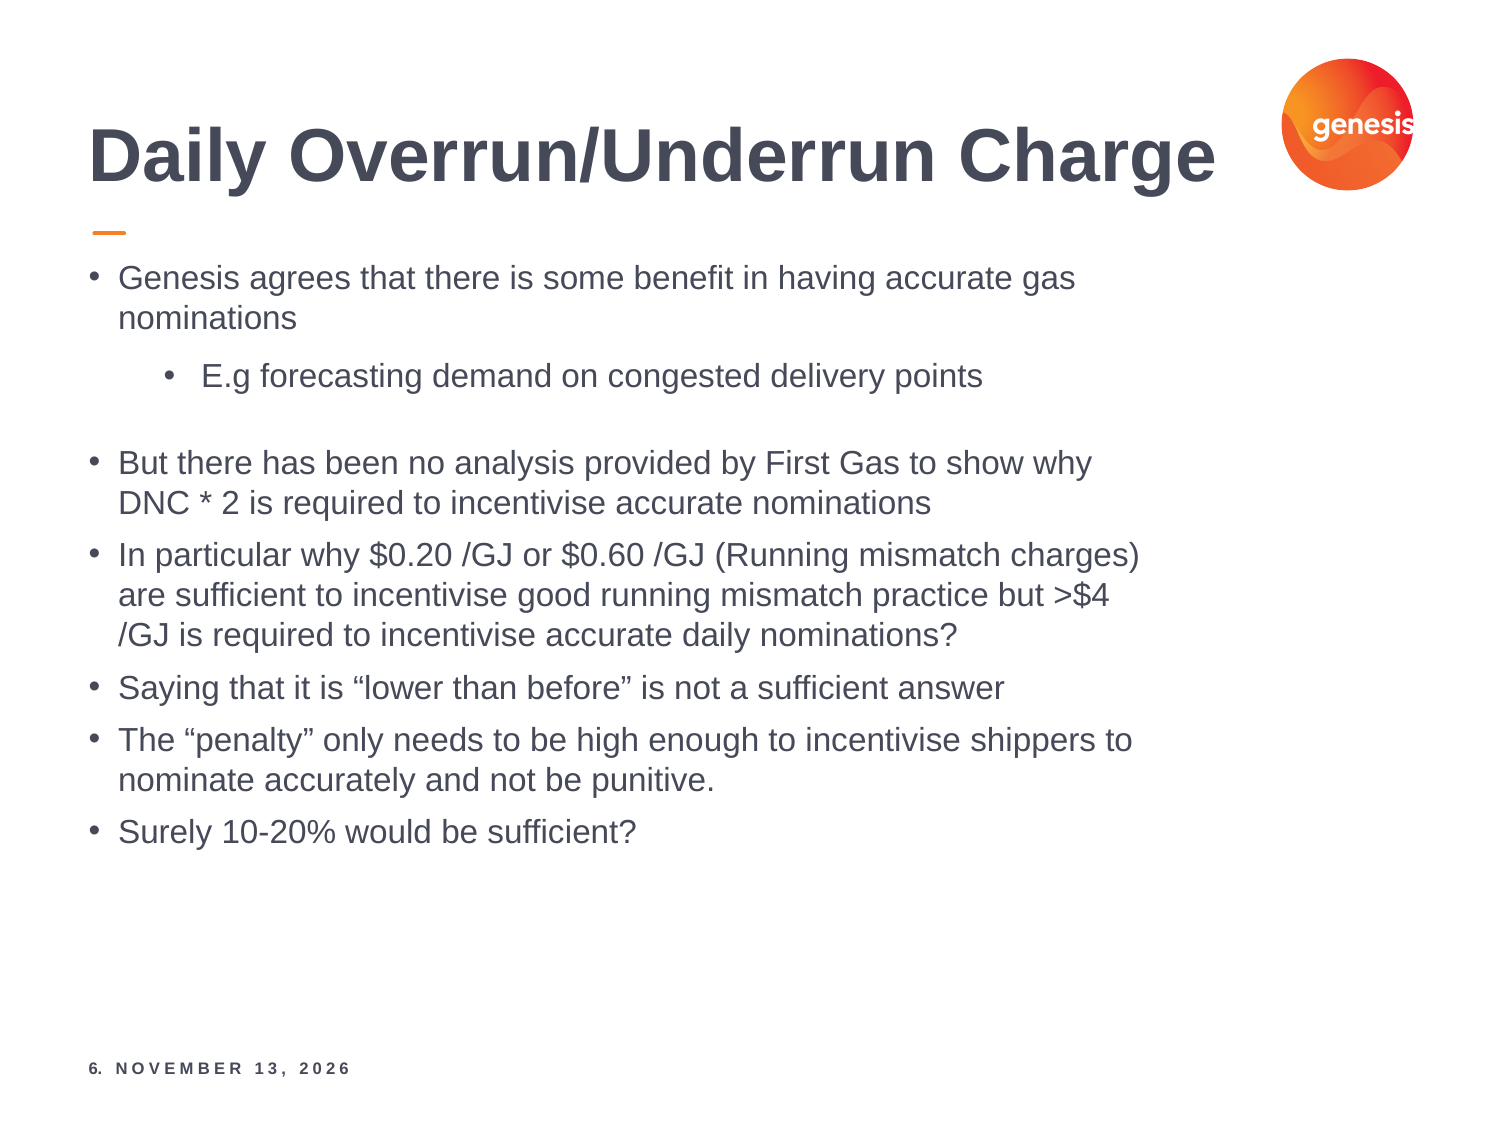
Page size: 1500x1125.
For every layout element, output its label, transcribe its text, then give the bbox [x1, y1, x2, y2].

list Genesis agrees that there is some benefit in having accurate gas nominations E.g forecasting demand on congested delivery points But there has been no analysis provided by First Gas to show why DNC * 2 is required to incentivise accurate nominations In particular why $0.20 /GJ or $0.60 /GJ (Running mismatch charges) are sufficient to incentivise good running mismatch practice but >$4 /GJ is required to incentivise accurate daily nominations? Saying that it is “lower than before” is not a sufficient answer The “penalty” only needs to be high enough to incentivise shippers to nominate accurately and not be punitive. Surely 10-20% would be sufficient? [0, 244, 1247, 443]
list Daily Overrun/Underrun Charge [0, 0, 1500, 214]
